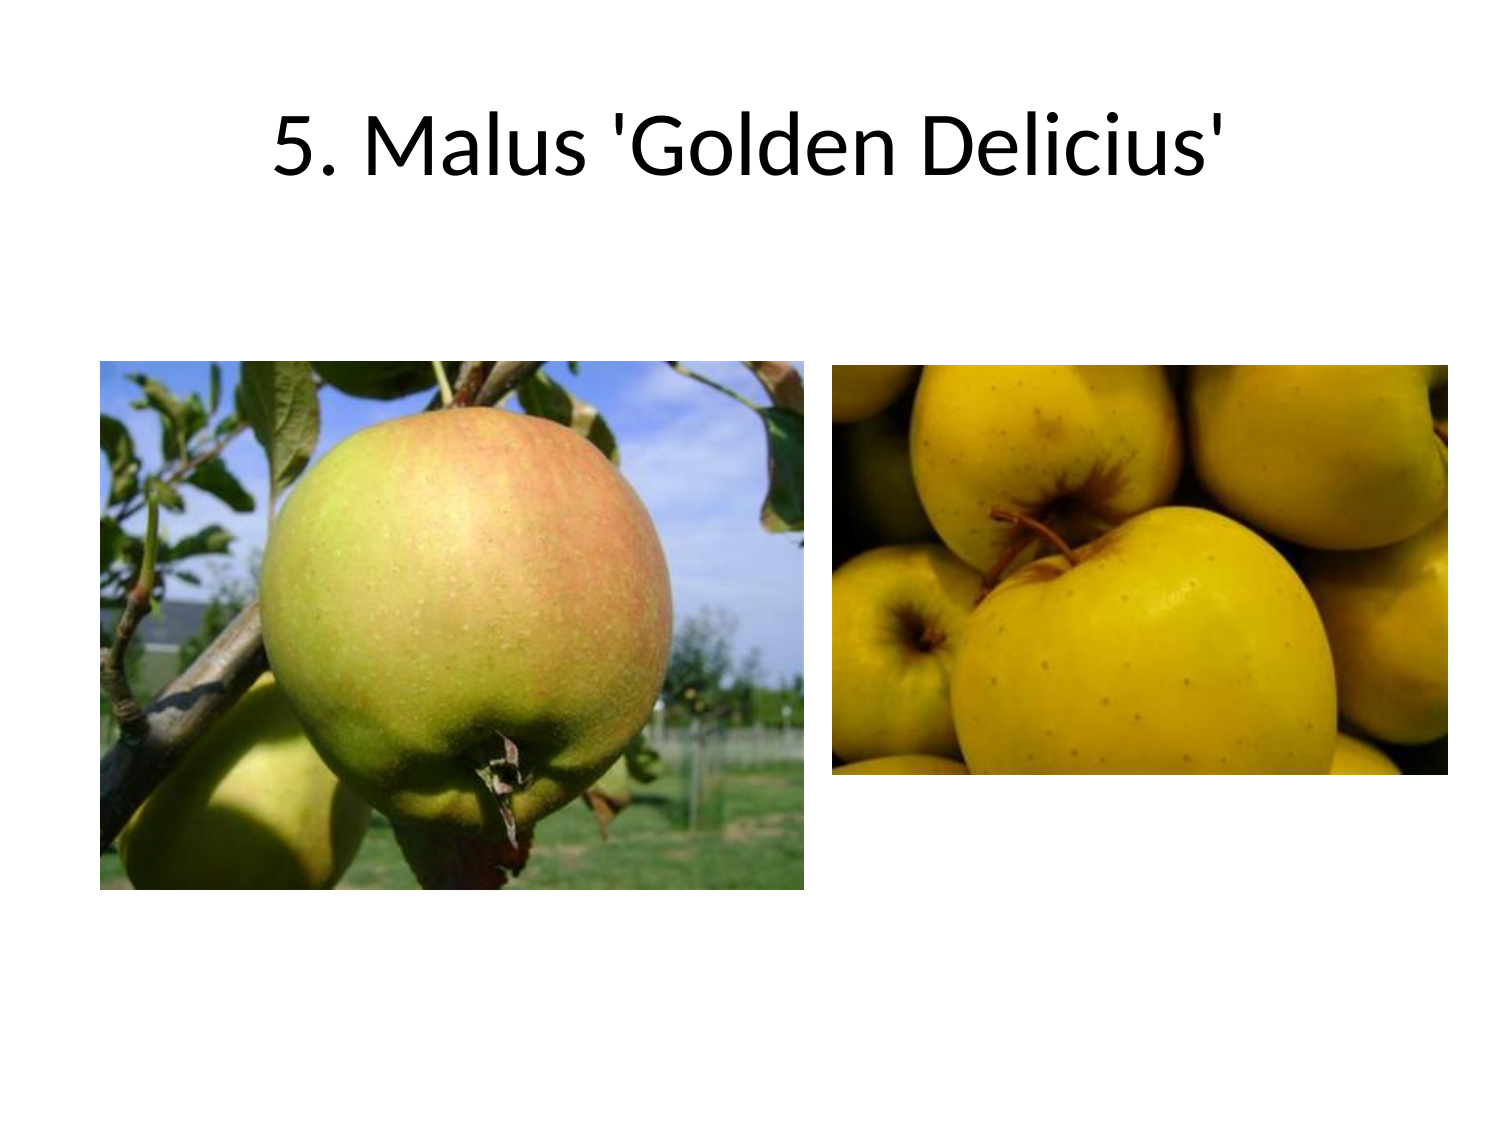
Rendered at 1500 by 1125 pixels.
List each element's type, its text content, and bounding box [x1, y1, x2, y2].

title 5. Malus 'Golden Delicius' [75, 45, 1425, 233]
picture [832, 364, 1448, 776]
picture [100, 361, 804, 891]
